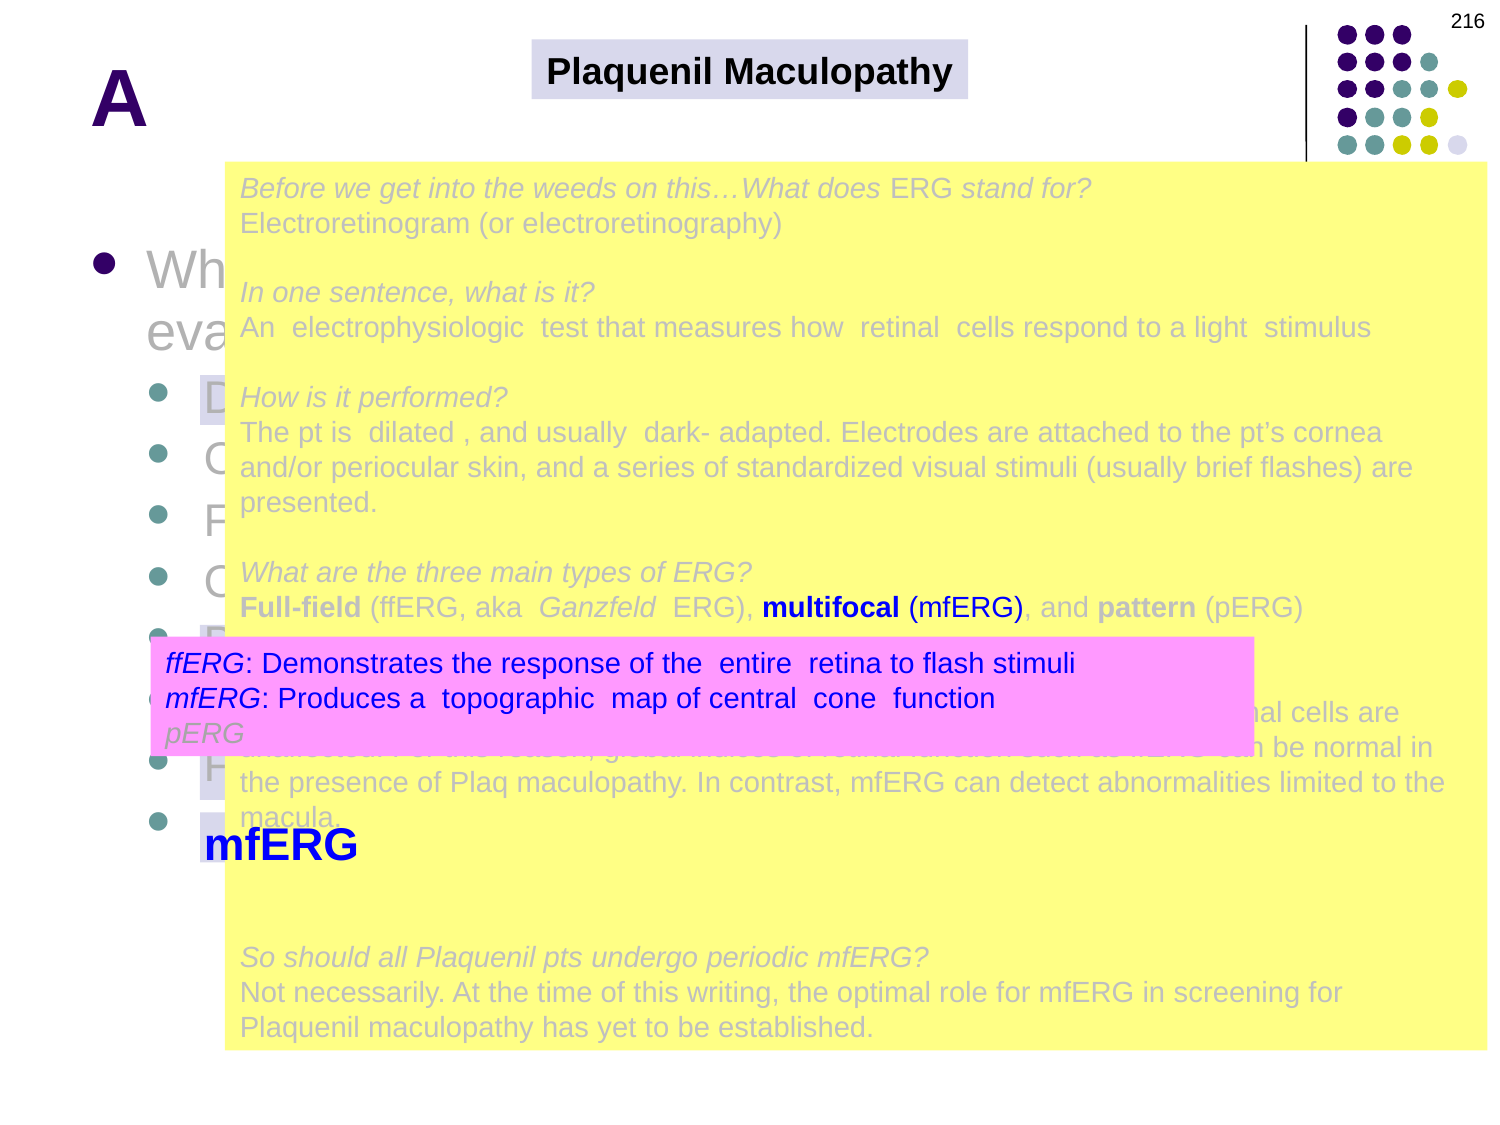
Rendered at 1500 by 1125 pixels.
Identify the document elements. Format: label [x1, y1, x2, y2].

text_box [1149, 0, 1500, 75]
list [75, 231, 224, 1013]
text_box [531, 39, 969, 100]
title [75, 20, 1313, 150]
text_box [150, 161, 1488, 1051]
